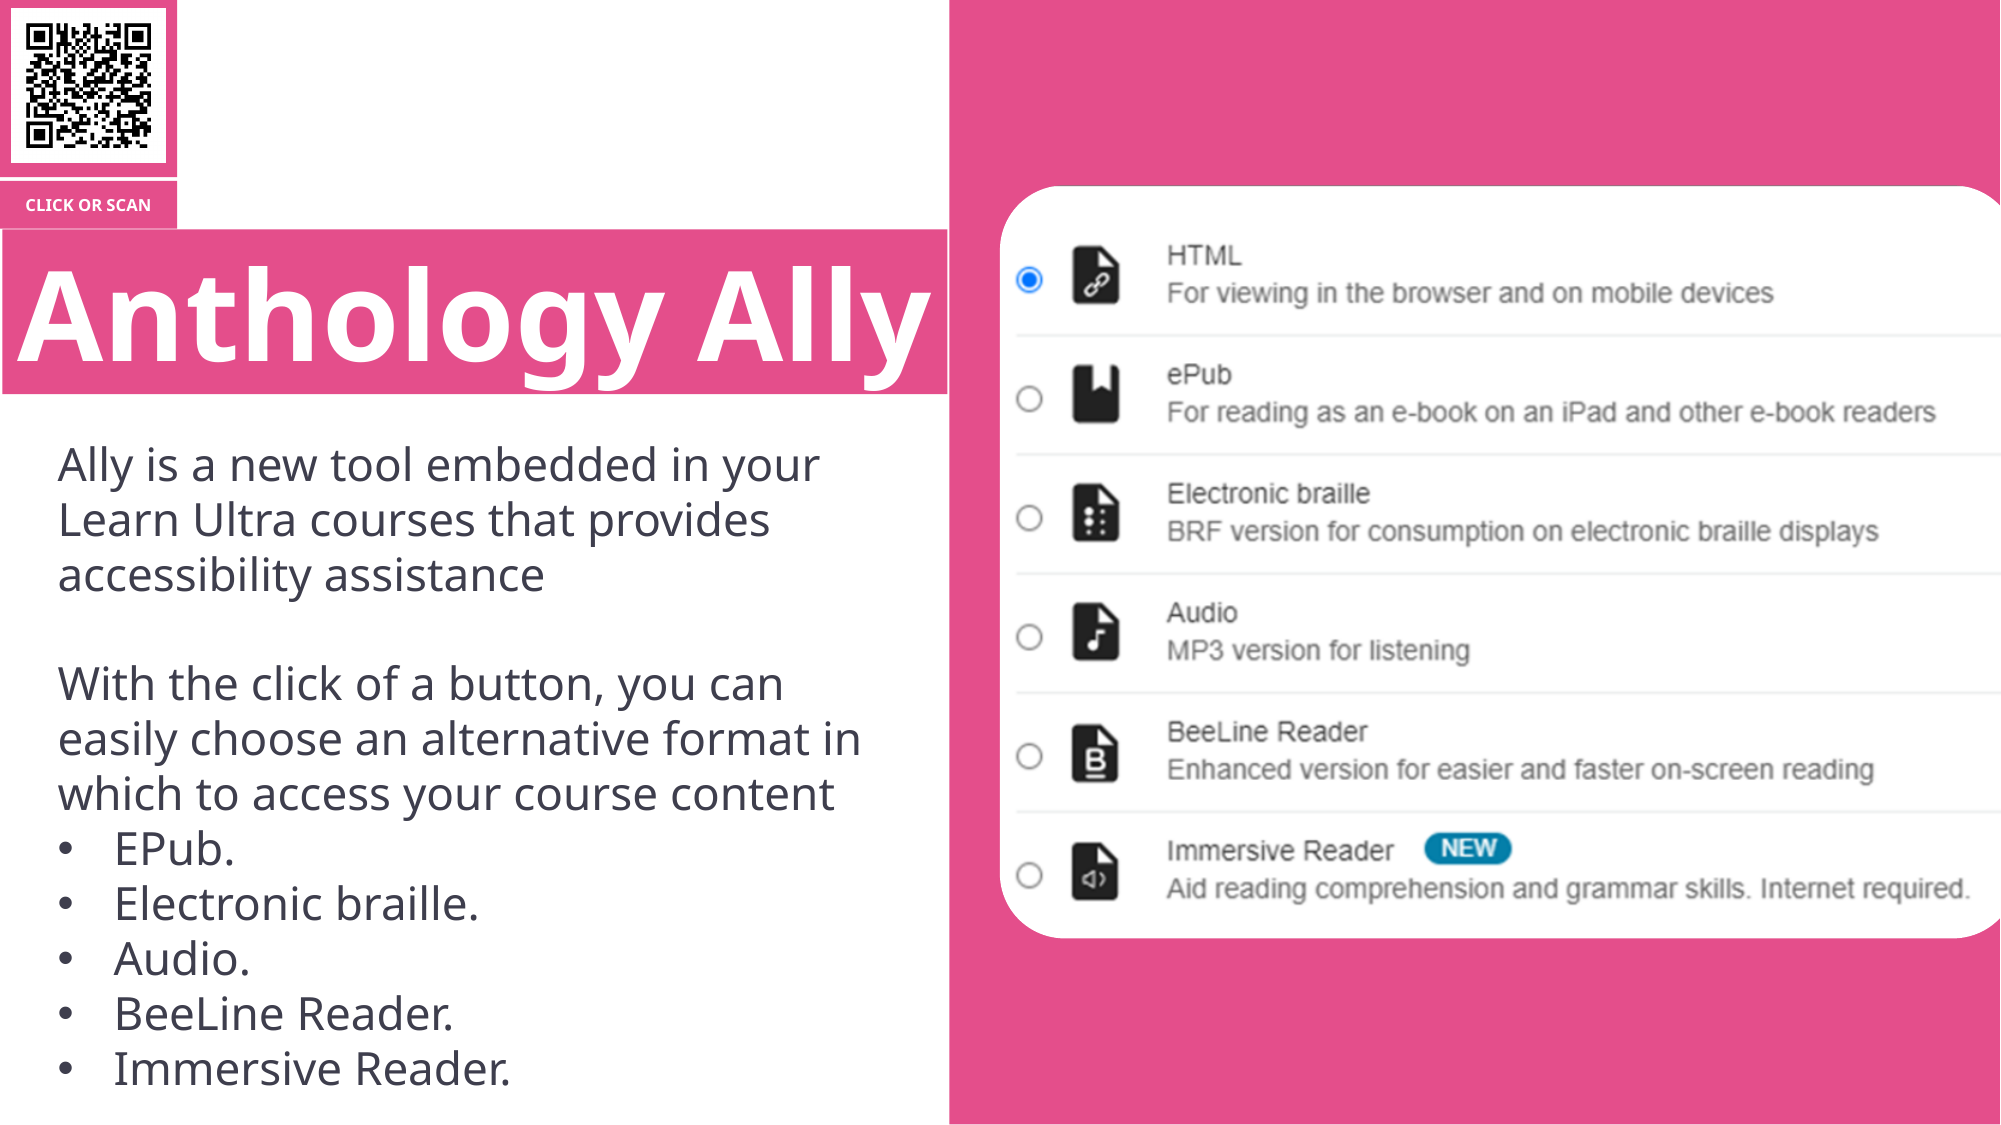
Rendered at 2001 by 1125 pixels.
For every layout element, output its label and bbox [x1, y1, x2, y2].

picture [999, 185, 2001, 939]
text_box [948, 0, 2000, 1125]
text_box [0, 229, 950, 1110]
text_box [0, 0, 178, 229]
picture [11, 8, 166, 163]
